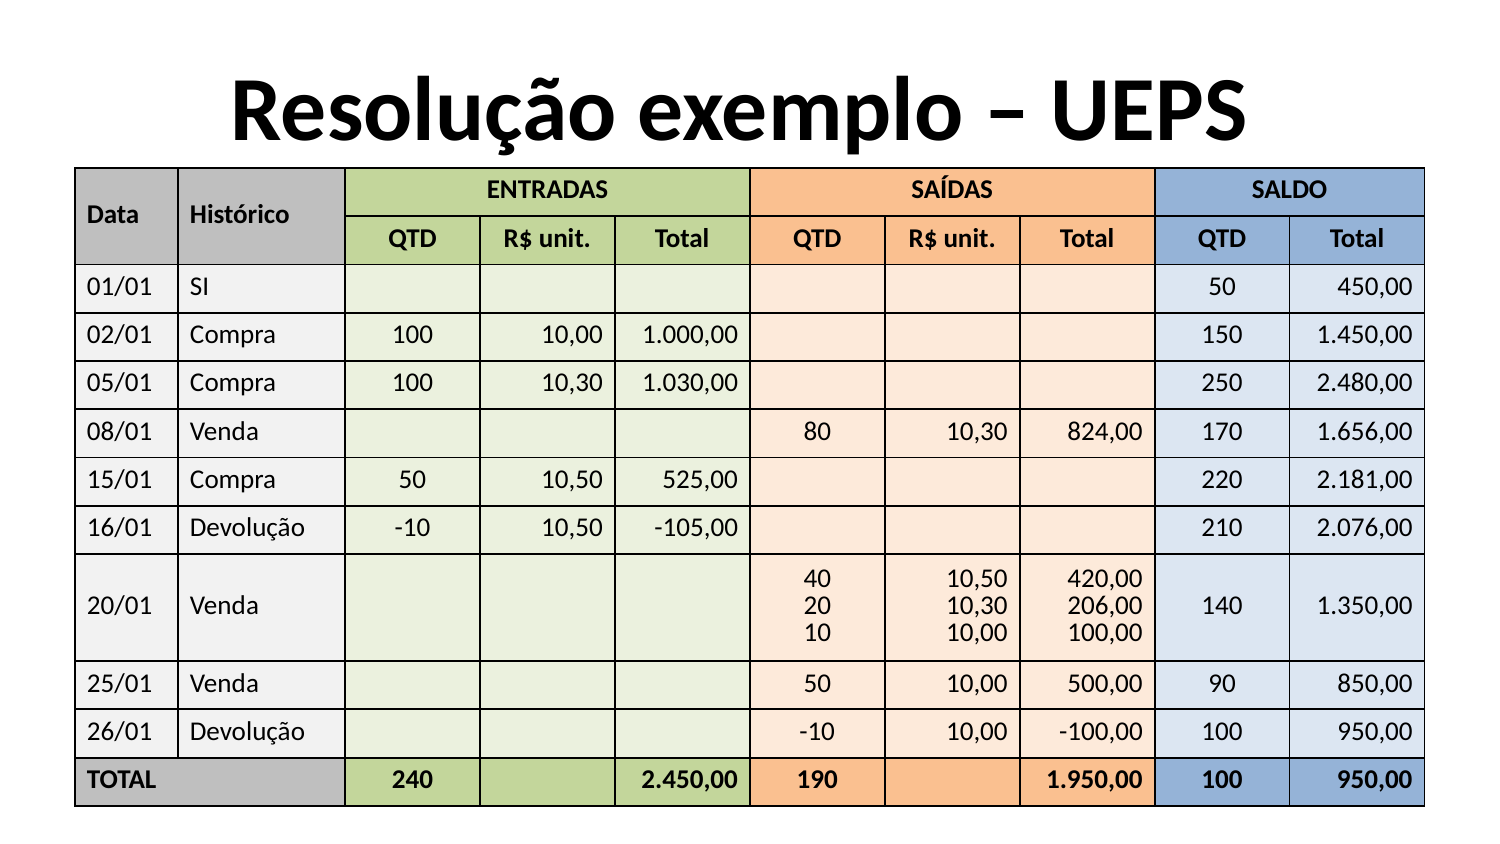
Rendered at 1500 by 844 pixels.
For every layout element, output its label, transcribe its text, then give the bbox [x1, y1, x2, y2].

table_cell [616, 265, 749, 312]
table_cell 08/01 [76, 410, 177, 457]
table_cell Total [616, 217, 749, 264]
table_cell 2.076,00 [1290, 507, 1424, 553]
table_cell [346, 265, 479, 312]
table_cell 100 [346, 362, 479, 408]
table_cell [481, 555, 614, 660]
table_cell 500,00 [1021, 662, 1154, 708]
table_cell 10,50 [481, 507, 614, 553]
table_cell 170 [1156, 410, 1289, 457]
table_cell 420,00 206,00 100,00 [1021, 555, 1154, 660]
table_cell [1021, 314, 1154, 360]
table_cell [481, 759, 614, 805]
table_cell [1021, 362, 1154, 408]
table_cell 10,30 [886, 410, 1019, 457]
table_cell 190 [751, 759, 884, 805]
table_cell 824,00 [1021, 410, 1154, 457]
table_cell [886, 314, 1019, 360]
table_cell QTD [1156, 217, 1289, 264]
table_cell [751, 314, 884, 360]
table_cell 50 [1156, 265, 1289, 312]
table_cell 450,00 [1290, 265, 1424, 312]
table_cell 1.350,00 [1290, 555, 1424, 660]
table_header SALDO [1156, 169, 1424, 215]
table_cell [751, 458, 884, 505]
table_cell 10,00 [481, 314, 614, 360]
table_cell [616, 710, 749, 757]
table_cell [886, 362, 1019, 408]
table_cell [616, 662, 749, 708]
table_cell 950,00 [1290, 710, 1424, 757]
table_header Data [76, 169, 177, 264]
table_header SAÍDAS [751, 169, 1154, 215]
table_cell 850,00 [1290, 662, 1424, 708]
table_cell R$ unit. [886, 217, 1019, 264]
table_cell 210 [1156, 507, 1289, 553]
table_cell [886, 759, 1019, 805]
table_cell 950,00 [1290, 759, 1424, 805]
table_cell 1.030,00 [616, 362, 749, 408]
table_cell 50 [346, 458, 479, 505]
table_cell [1021, 458, 1154, 505]
table_cell Total [1021, 217, 1154, 264]
table_cell 20/01 [76, 555, 177, 660]
table_cell TOTAL [76, 759, 344, 805]
table_cell [886, 507, 1019, 553]
table_cell Compra [179, 458, 344, 505]
table_cell -10 [751, 710, 884, 757]
table_cell [751, 362, 884, 408]
table_cell 10,50 [481, 458, 614, 505]
table_cell 100 [1156, 710, 1289, 757]
table_cell 80 [751, 410, 884, 457]
table_cell [616, 555, 749, 660]
table_cell -100,00 [1021, 710, 1154, 757]
table_cell 02/01 [76, 314, 177, 360]
table_cell 16/01 [76, 507, 177, 553]
table_cell 100 [1156, 759, 1289, 805]
table_cell 1.450,00 [1290, 314, 1424, 360]
table_cell 10,00 [886, 662, 1019, 708]
table_cell -10 [346, 507, 479, 553]
table_cell 220 [1156, 458, 1289, 505]
table_cell [481, 662, 614, 708]
table_cell Total [1290, 217, 1424, 264]
table_cell Venda [179, 555, 344, 660]
table_cell [886, 458, 1019, 505]
table_cell 10,00 [886, 710, 1019, 757]
table_cell QTD [751, 217, 884, 264]
table_cell 150 [1156, 314, 1289, 360]
table_cell [481, 410, 614, 457]
table_cell [1021, 265, 1154, 312]
table_cell 15/01 [76, 458, 177, 505]
table_cell Devolução [179, 710, 344, 757]
table_cell 250 [1156, 362, 1289, 408]
table_cell [346, 410, 479, 457]
table_cell [751, 265, 884, 312]
table_cell Venda [179, 662, 344, 708]
table_cell Devolução [179, 507, 344, 553]
table_cell 1.950,00 [1021, 759, 1154, 805]
table_cell 90 [1156, 662, 1289, 708]
table_cell -105,00 [616, 507, 749, 553]
table_cell 2.450,00 [616, 759, 749, 805]
table_header Histórico [179, 169, 344, 264]
table_cell [346, 555, 479, 660]
table_cell SI [179, 265, 344, 312]
table_cell 140 [1156, 555, 1289, 660]
table_cell QTD [346, 217, 479, 264]
table_cell 05/01 [76, 362, 177, 408]
table_cell [346, 662, 479, 708]
table_cell [481, 265, 614, 312]
table_cell [751, 507, 884, 553]
table_cell 26/01 [76, 710, 177, 757]
table_cell Venda [179, 410, 344, 457]
table_cell 240 [346, 759, 479, 805]
table_header ENTRADAS [346, 169, 749, 215]
table_cell 2.181,00 [1290, 458, 1424, 505]
table_cell [346, 710, 479, 757]
table_cell R$ unit. [481, 217, 614, 264]
table_cell Compra [179, 314, 344, 360]
table_cell 1.656,00 [1290, 410, 1424, 457]
table_cell 10,30 [481, 362, 614, 408]
table_cell 10,50 10,30 10,00 [886, 555, 1019, 660]
table_cell 01/01 [76, 265, 177, 312]
table_cell 100 [346, 314, 479, 360]
table_cell [481, 710, 614, 757]
table_cell 2.480,00 [1290, 362, 1424, 408]
table_cell [886, 265, 1019, 312]
table_cell 25/01 [76, 662, 177, 708]
table_cell 1.000,00 [616, 314, 749, 360]
table_cell 40 20 10 [751, 555, 884, 660]
table_cell [616, 410, 749, 457]
table_cell 525,00 [616, 458, 749, 505]
table_cell 50 [751, 662, 884, 708]
table_cell Compra [179, 362, 344, 408]
title Resolução exemplo – UEPS [75, 33, 1425, 167]
table_cell [1021, 507, 1154, 553]
